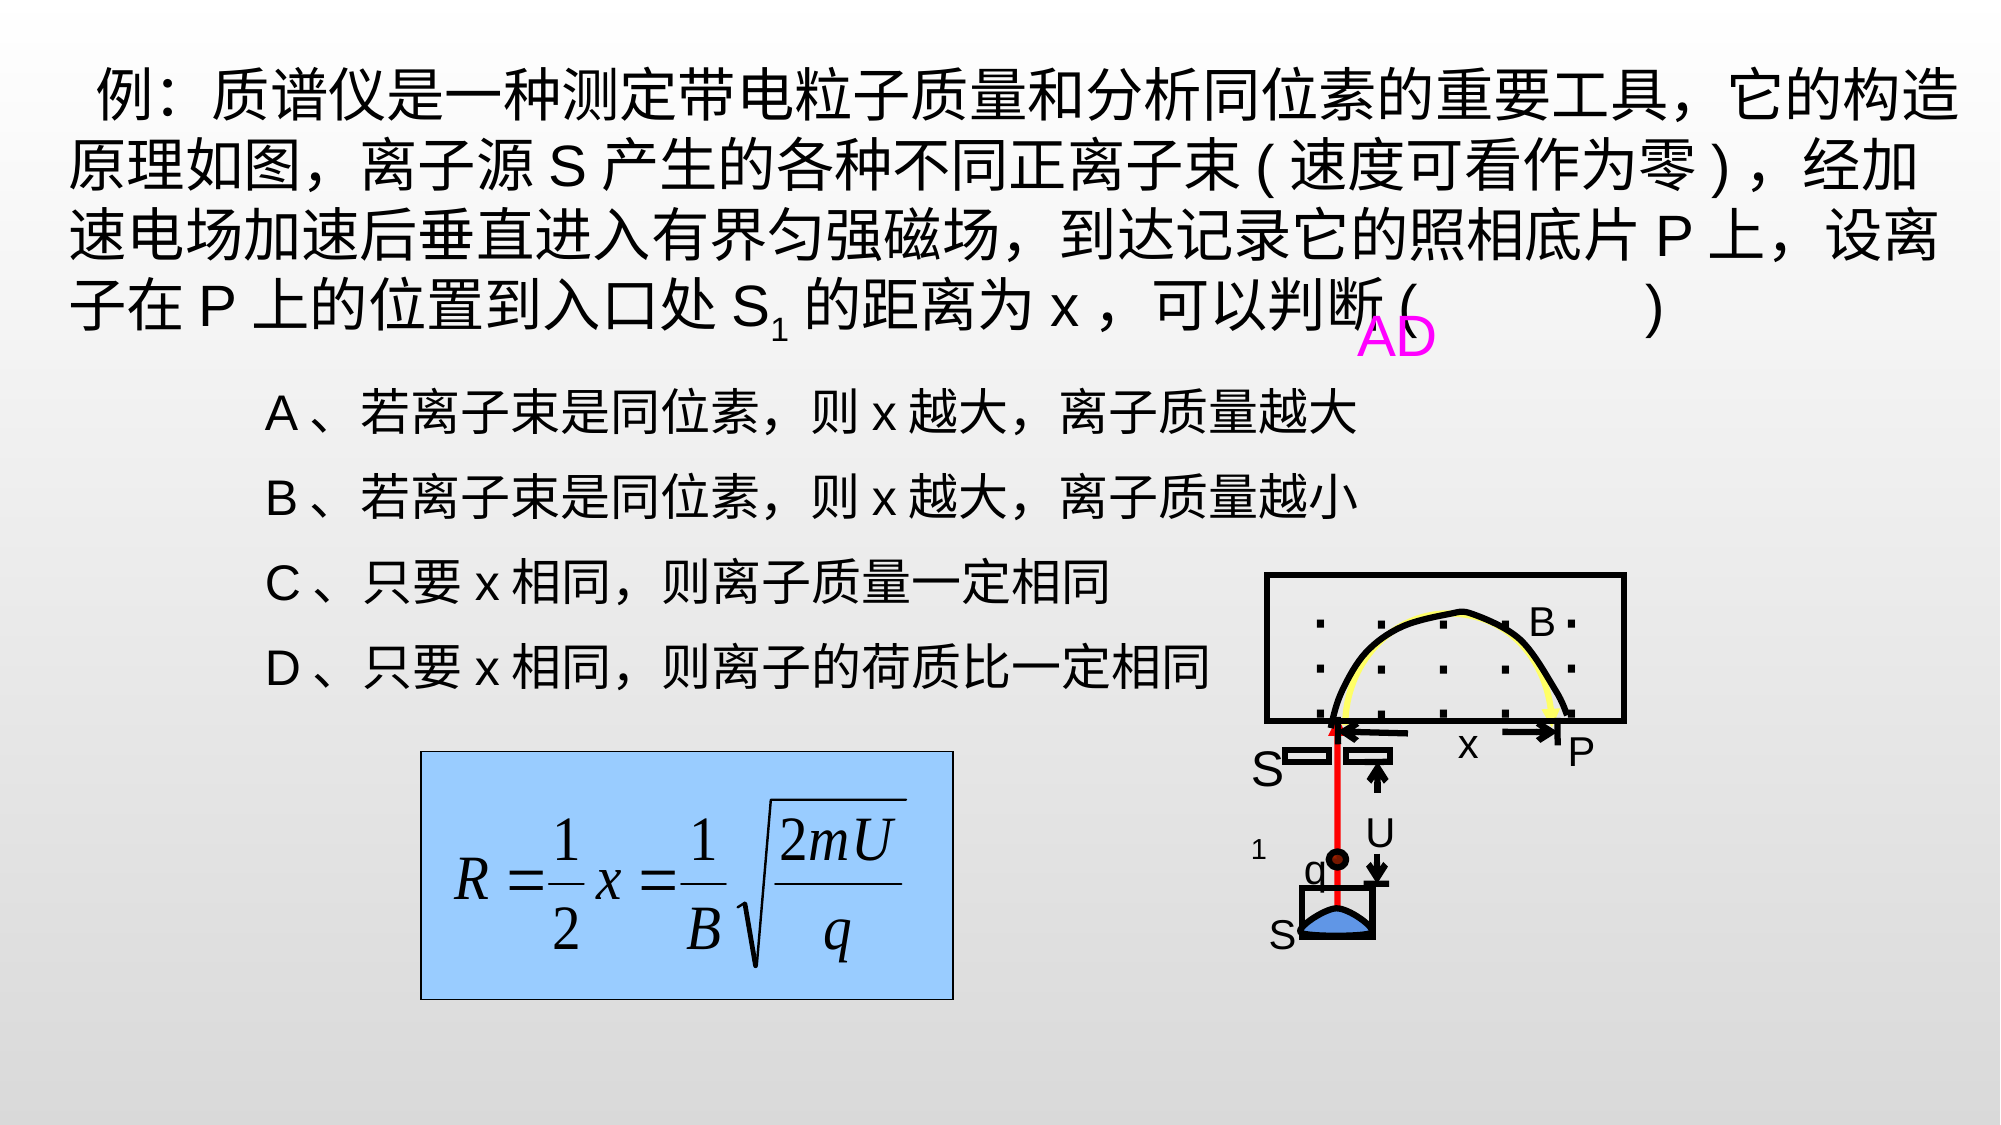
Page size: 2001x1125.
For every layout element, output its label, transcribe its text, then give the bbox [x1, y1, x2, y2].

text_box A、若离子束是同位素，则x越大，离子质量越大 B、若离子束是同位素，则x越大，离子质量越小 C、只要x相同，则离子质量一定相同 D、只要x相同，则离子的荷质比一定相同 [249, 373, 1400, 704]
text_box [421, 751, 953, 1000]
text_box AD [1342, 290, 1508, 376]
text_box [1236, 562, 1624, 966]
text_box 例：质谱仪是一种测定带电粒子质量和分析同位素的重要工具，它的构造原理如图，离子源S产生的各种不同正离子束(速度可看作为零)，经加速电场加速后垂直进入有界匀强磁场，到达记录它的照相底片P上，设离子在P上的位置到入口处S1的距离为x，可以判断( ) [53, 50, 1982, 356]
